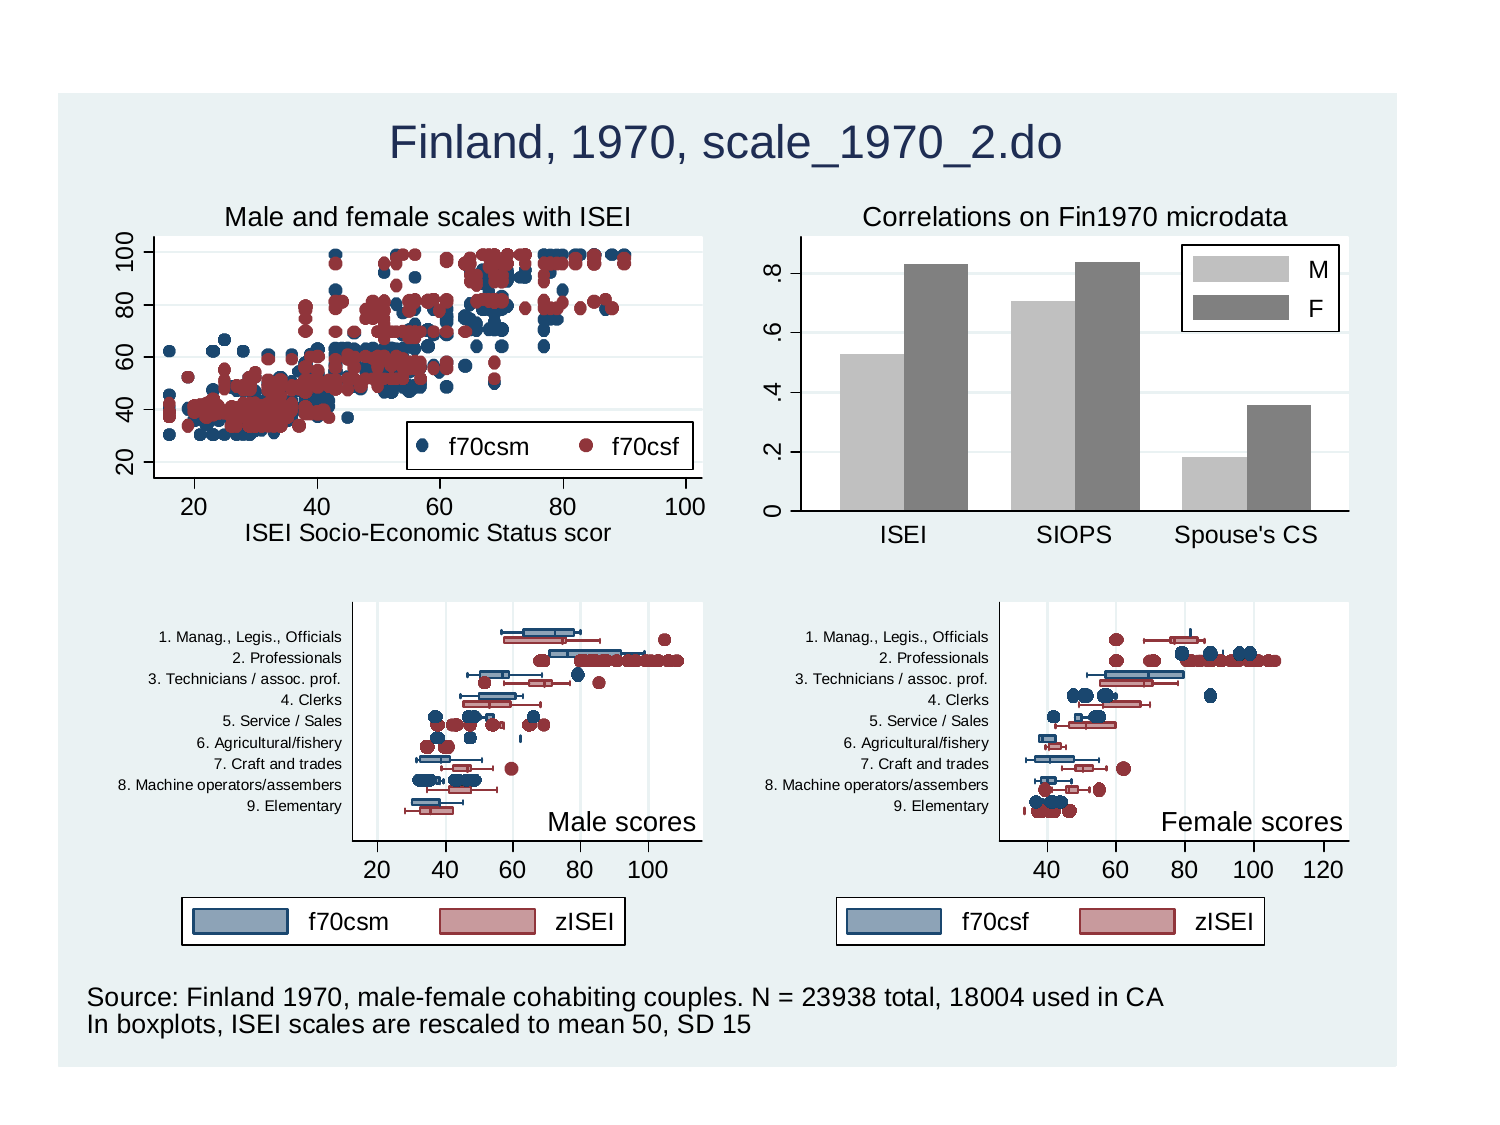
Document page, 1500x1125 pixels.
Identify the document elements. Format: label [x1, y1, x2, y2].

list [46, 81, 1409, 1079]
